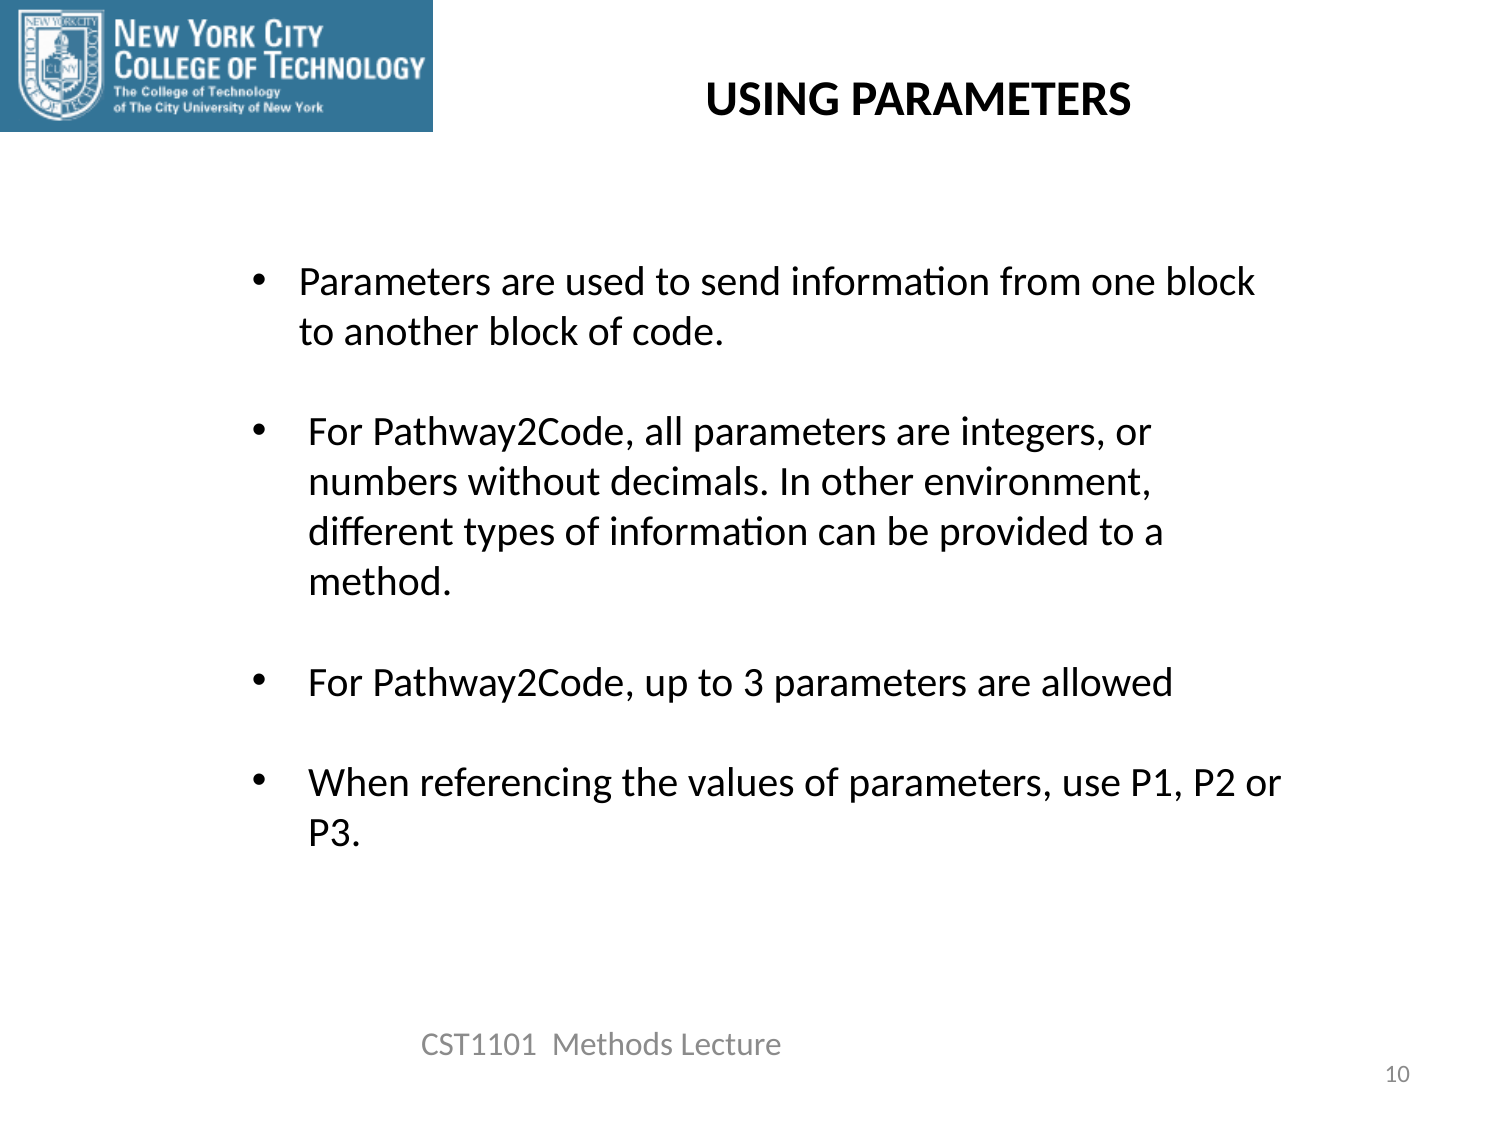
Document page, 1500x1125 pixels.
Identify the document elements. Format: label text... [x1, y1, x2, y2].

slide_number 10 [1074, 1042, 1425, 1103]
picture [0, 0, 433, 132]
footer CST1101 Methods Lecture [364, 1011, 839, 1072]
text_box Parameters are used to send information from one block to another block of code. For Pathway2Code, all parameters are integers, or numbers without decimals. In other environment, different types of information can be provided to a method. For Pathway2Code, up to 3 parameters are allowed When referencing the values of parameters, use P1, P2 or P3. [237, 246, 1308, 862]
text_box USING PARAMETERS [690, 57, 1148, 133]
